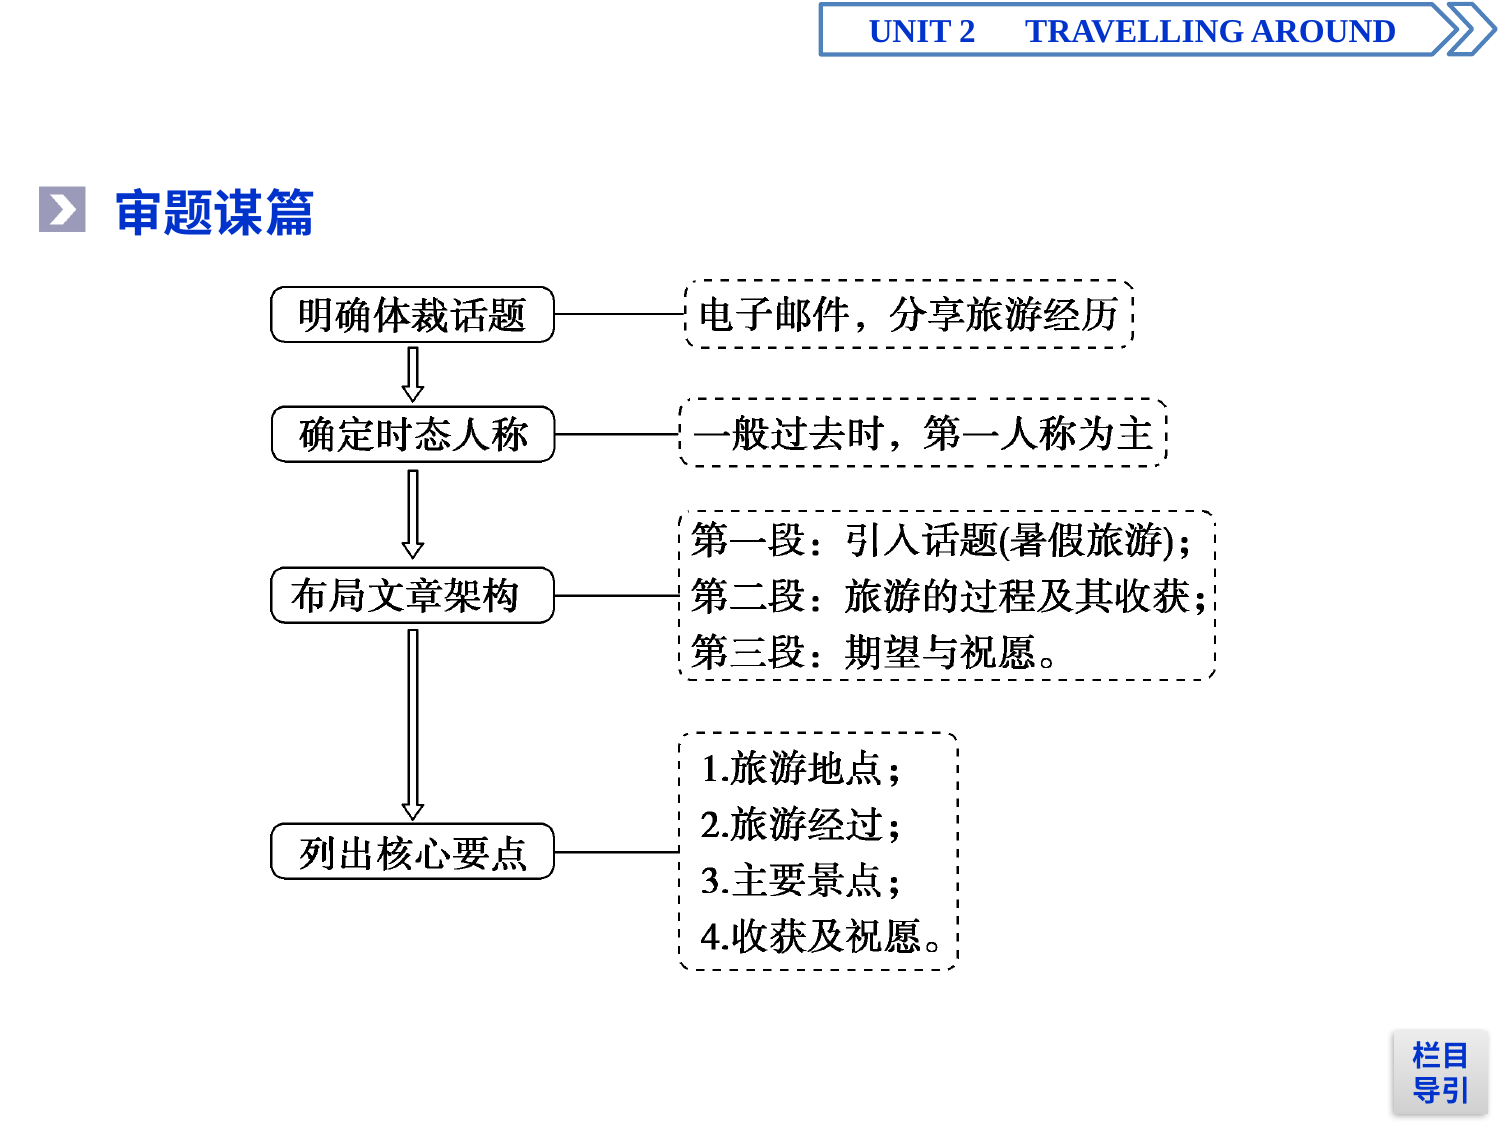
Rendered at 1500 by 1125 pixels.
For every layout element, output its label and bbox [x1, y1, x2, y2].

text_box [35, 182, 1466, 1000]
